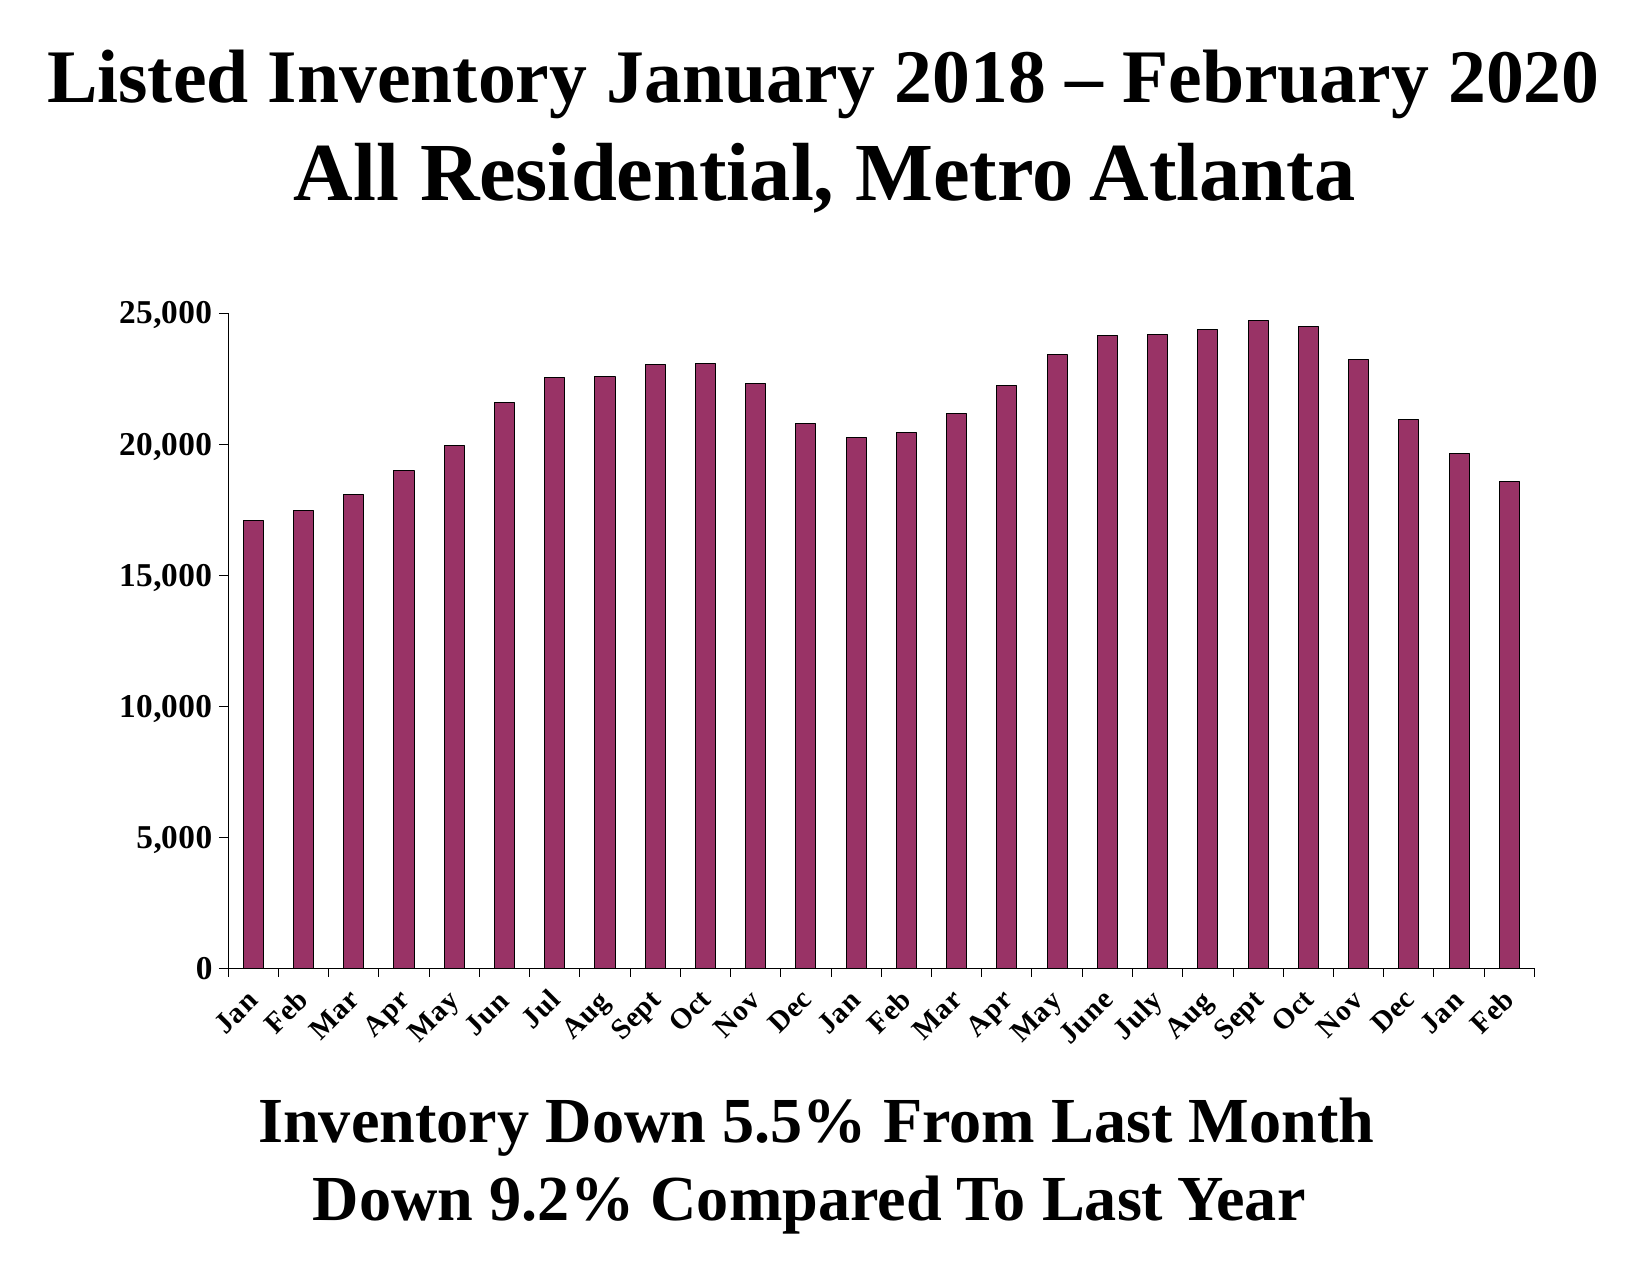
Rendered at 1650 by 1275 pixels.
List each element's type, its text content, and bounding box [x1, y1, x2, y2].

text_box Inventory Down 5.5% From Last Month Down 9.2% Compared To Last Year [0, 1063, 1650, 1229]
text_box Listed Inventory January 2018 – February 2020 All Residential, Metro Atlanta [0, 32, 1650, 212]
chart [68, 231, 1561, 1147]
